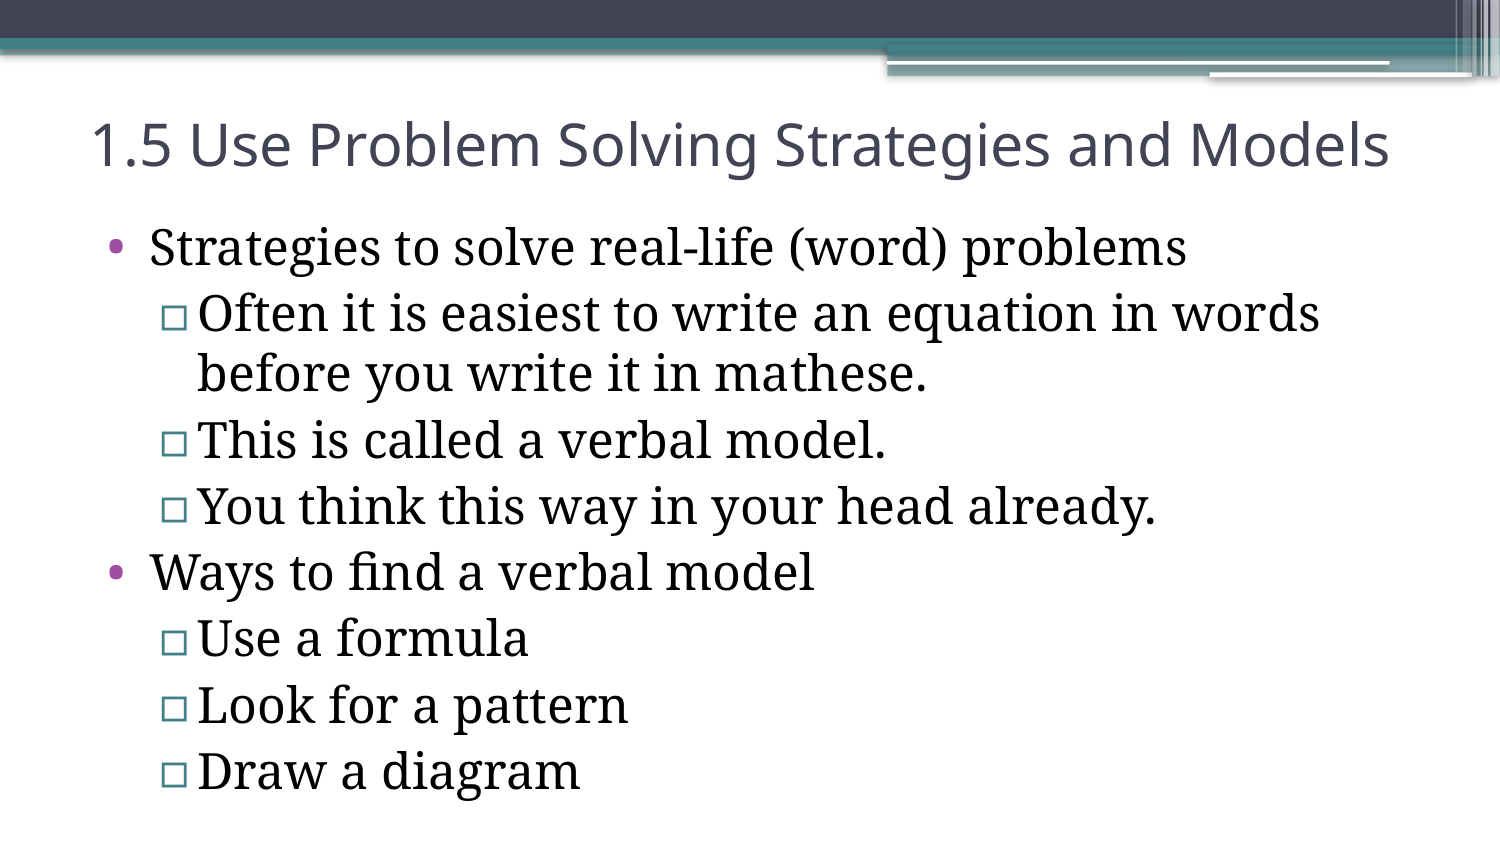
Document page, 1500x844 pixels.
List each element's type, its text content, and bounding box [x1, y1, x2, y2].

list Strategies to solve real-life (word) problems Often it is easiest to write an equation in words before you write it in mathese. This is called a verbal model. You think this way in your head already. Ways to find a verbal model Use a formula Look for a pattern Draw a diagram [75, 208, 1425, 809]
title 1.5 Use Problem Solving Strategies and Models [75, 76, 1425, 208]
